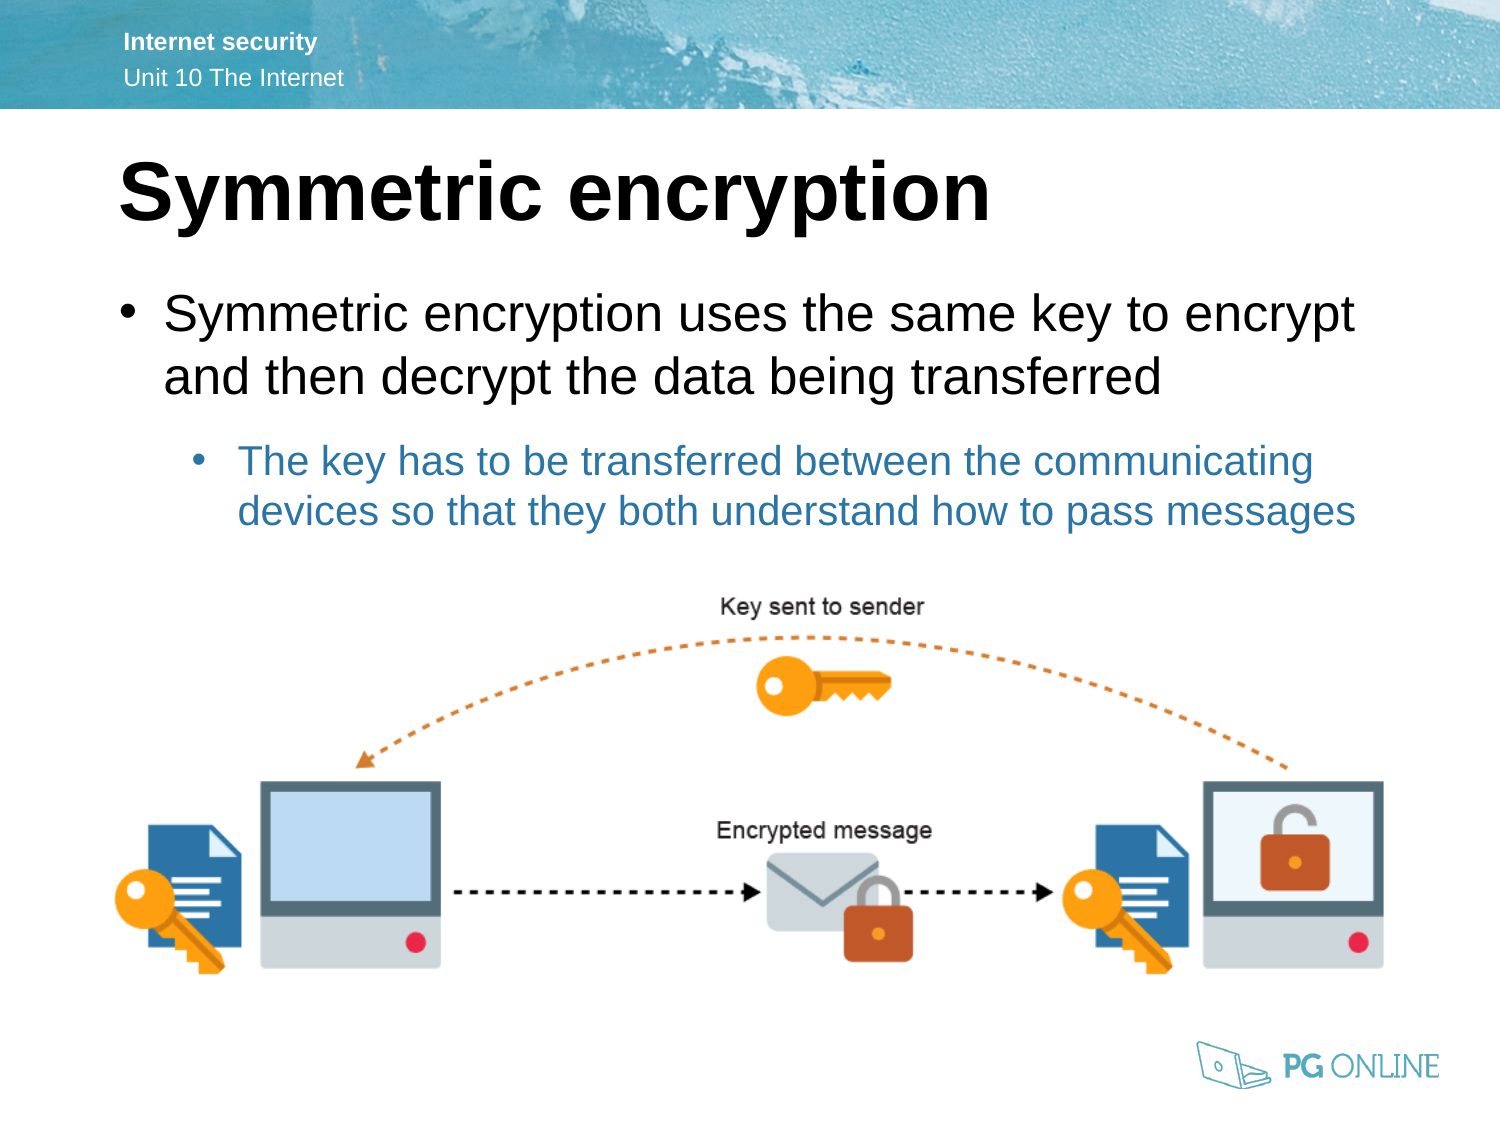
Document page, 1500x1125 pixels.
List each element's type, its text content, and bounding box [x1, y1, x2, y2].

picture [102, 583, 1413, 1002]
list Symmetric encryption uses the same key to encrypt and then decrypt the data being transferred The key has to be transferred between the communicating devices so that they both understand how to pass messages [118, 279, 1398, 582]
list Symmetric encryption [118, 148, 1401, 259]
picture [0, 0, 1500, 109]
